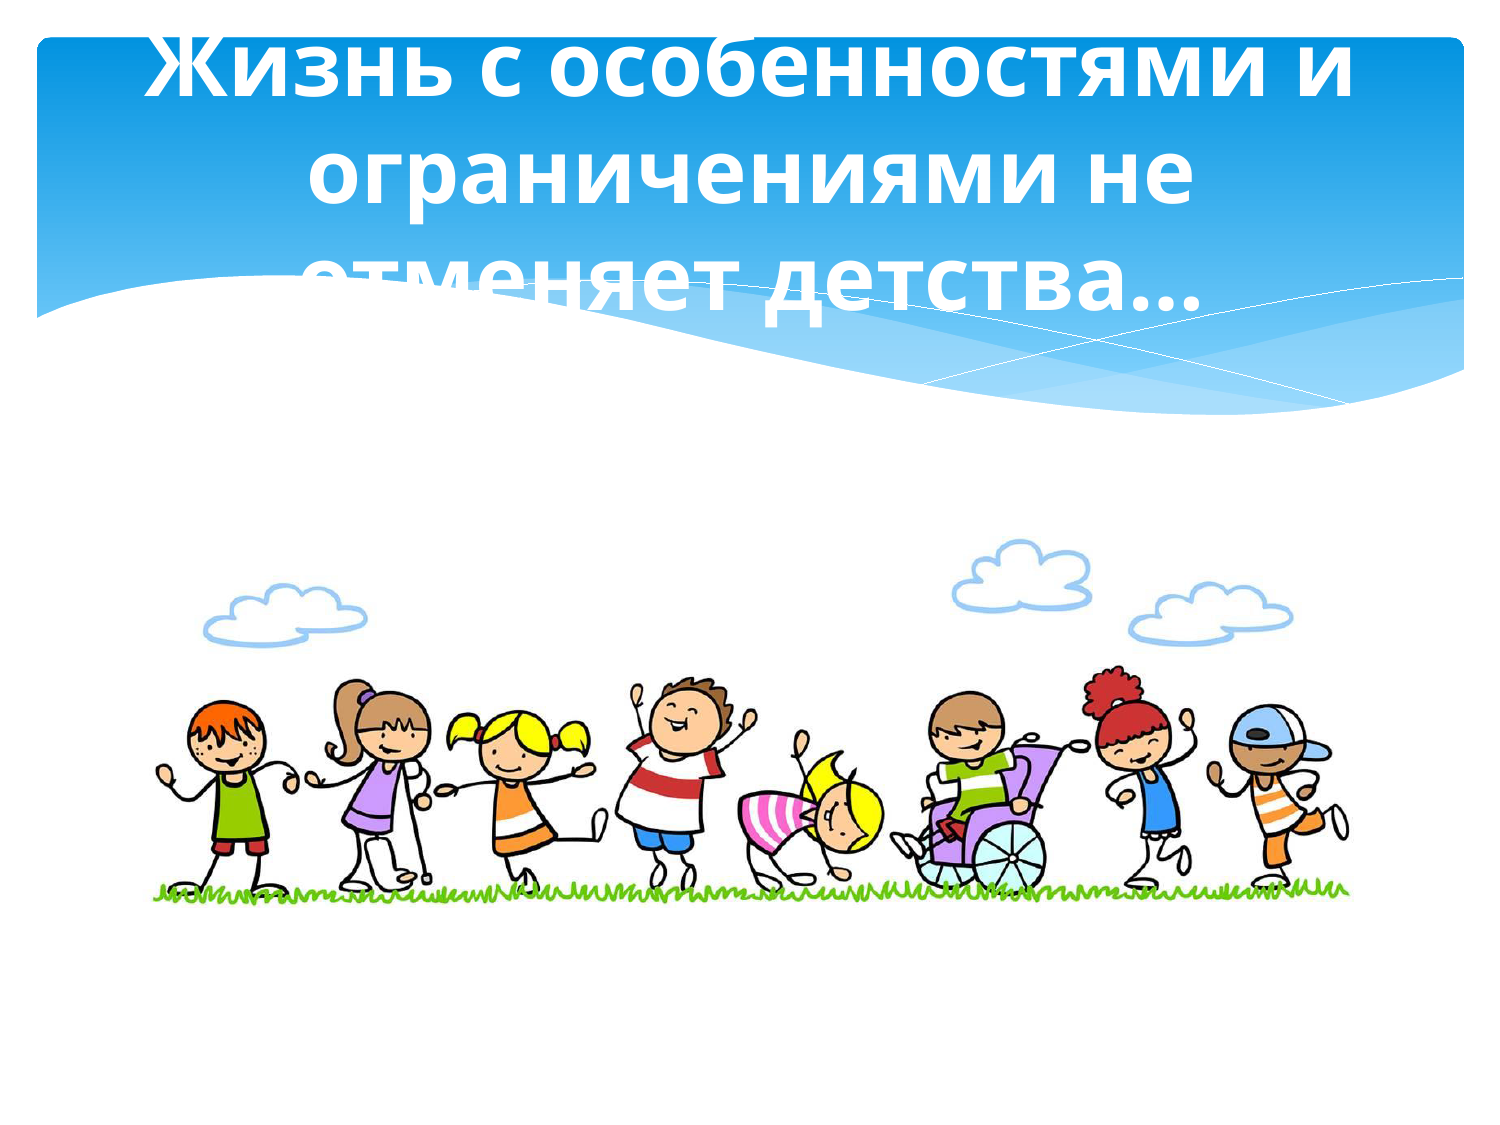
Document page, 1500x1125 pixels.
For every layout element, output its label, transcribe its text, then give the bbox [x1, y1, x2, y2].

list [142, 536, 1359, 908]
title Жизнь с особенностями и ограничениями не отменяет детства… [76, 0, 1427, 336]
